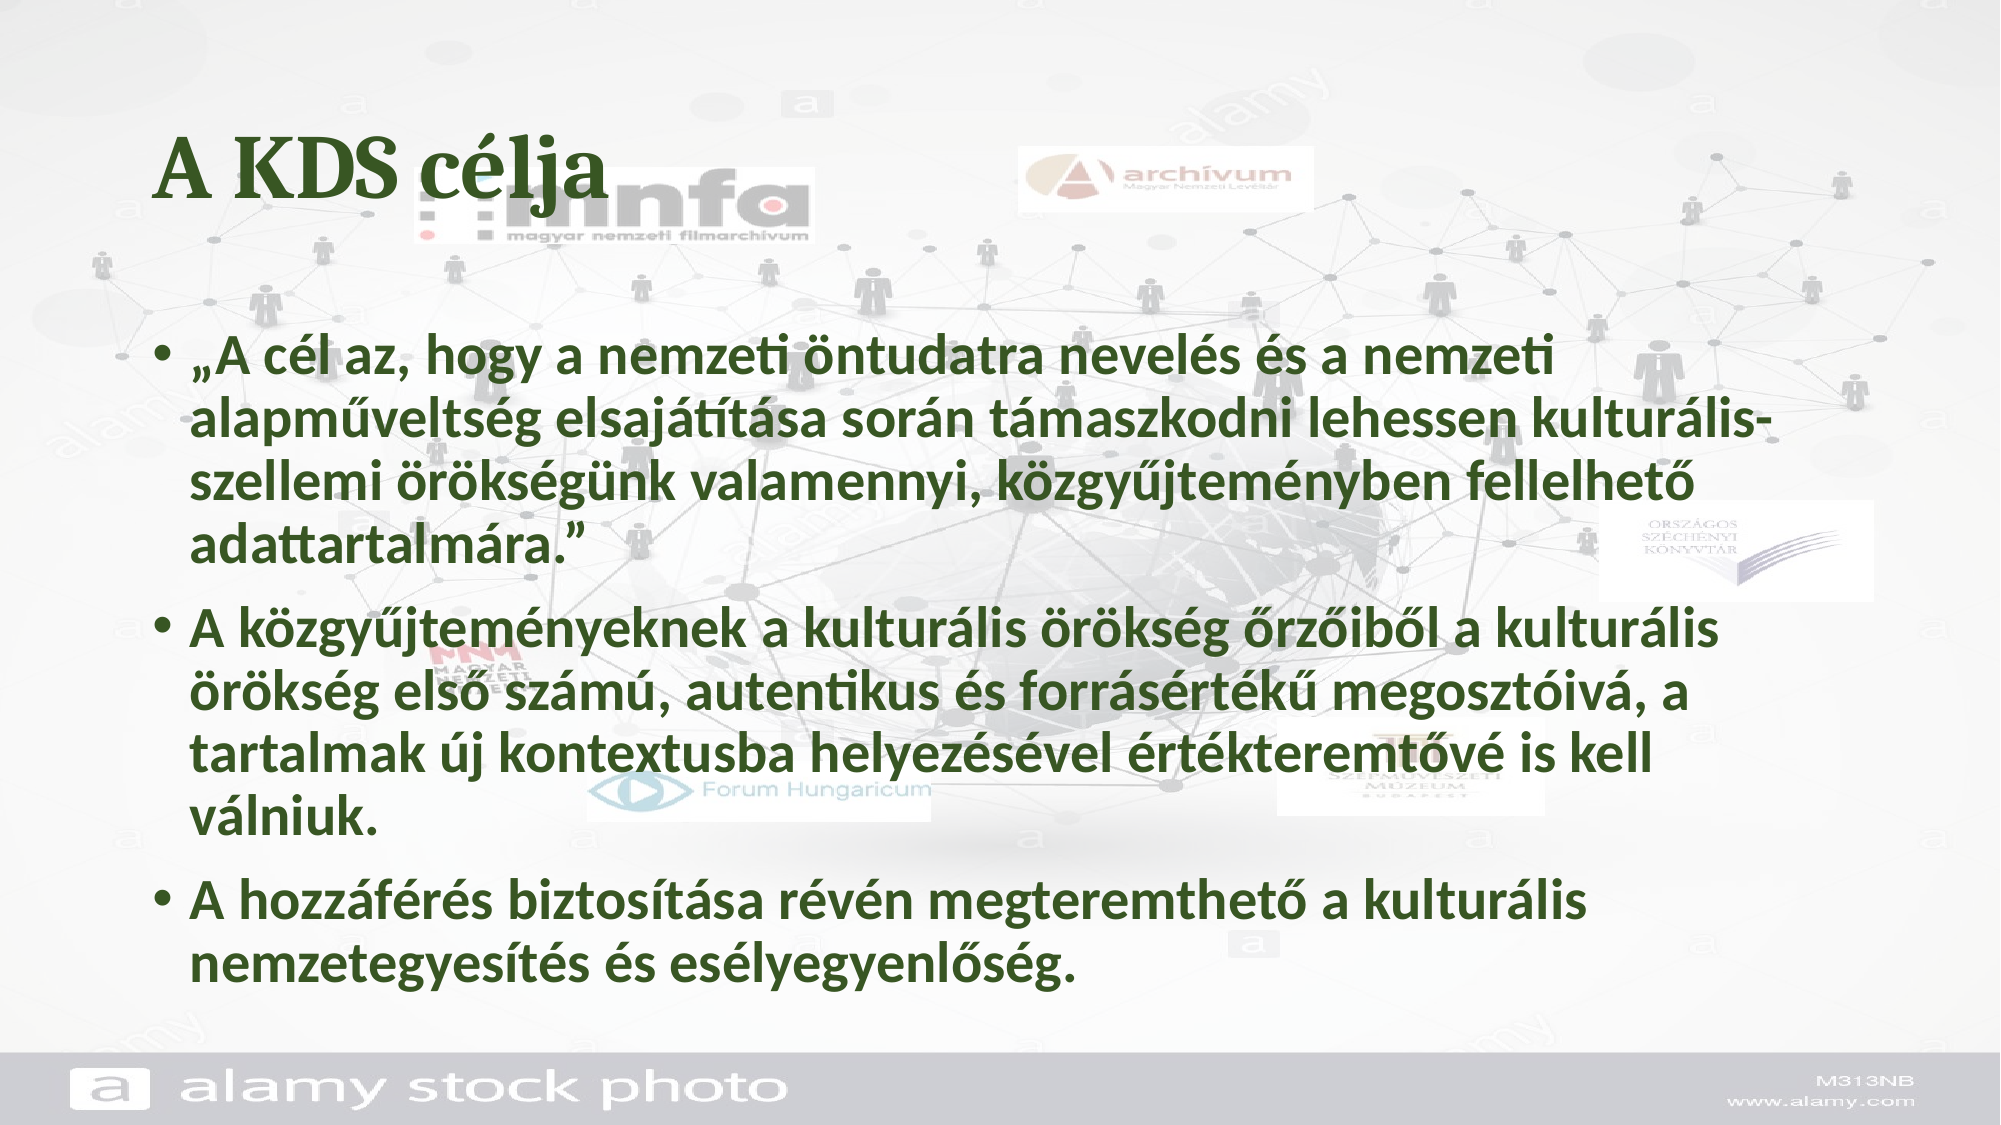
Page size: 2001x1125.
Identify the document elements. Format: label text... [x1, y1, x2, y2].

title A KDS célja [137, 59, 1863, 278]
list „A cél az, hogy a nemzeti öntudatra nevelés és a nemzeti alapműveltség elsajátítása során támaszkodni lehessen kulturális-szellemi örökségünk valamennyi, közgyűjteményben fellelhető adattartalmára.” A közgyűjteményeknek a kulturális örökség őrzőiből a kulturális örökség első számú, autentikus és forrásértékű megosztóivá, a tartalmak új kontextusba helyezésével értékteremtővé is kell válniuk. A hozzáférés biztosítása révén megteremthető a kulturális nemzetegyesítés és esélyegyenlőség. [137, 317, 1863, 1031]
